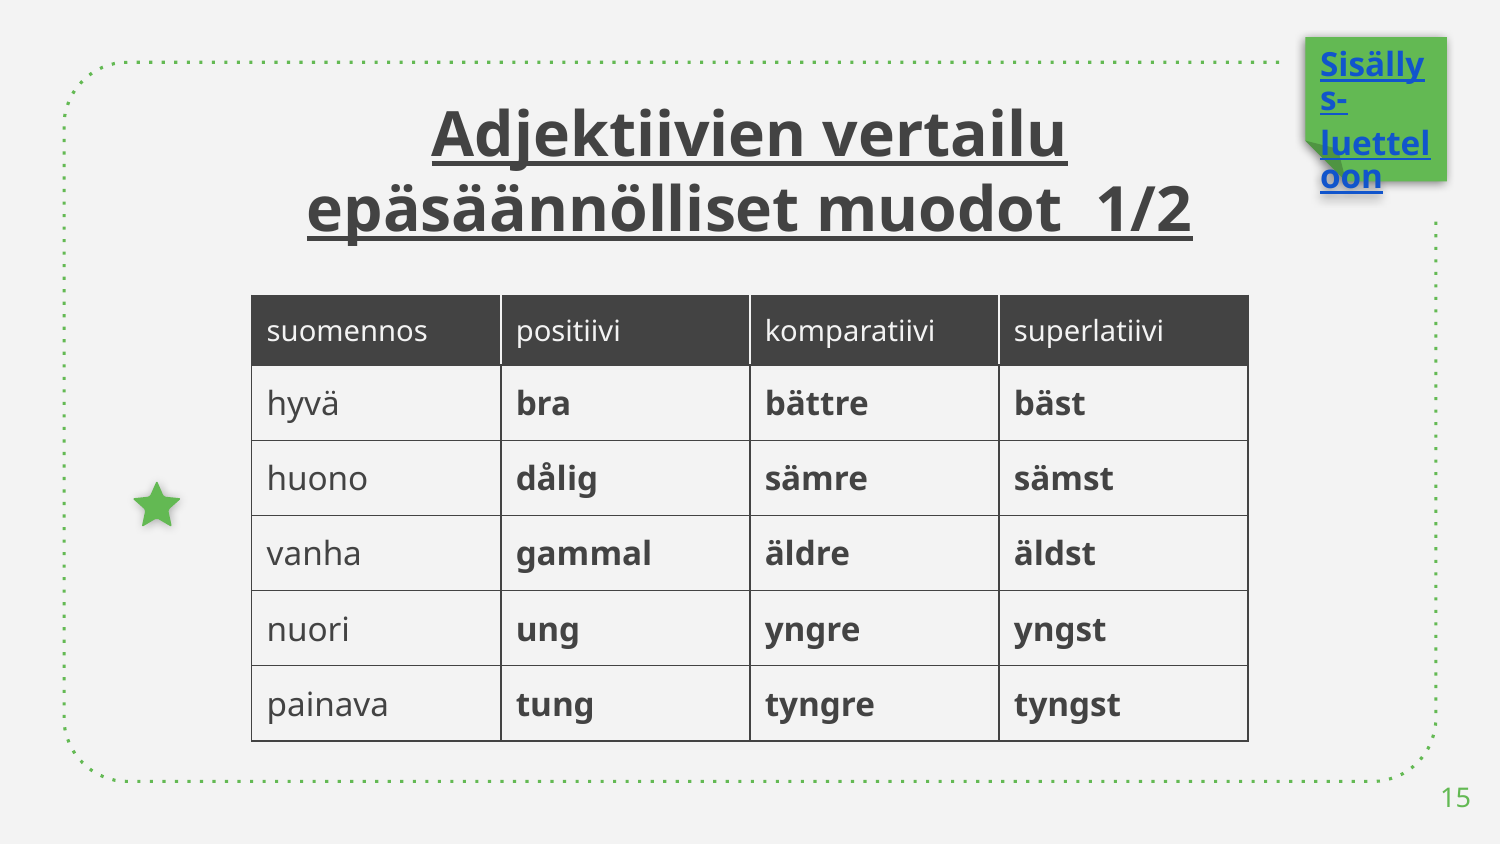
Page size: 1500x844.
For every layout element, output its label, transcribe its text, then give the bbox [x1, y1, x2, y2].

table_cell nuori [252, 591, 500, 665]
table_cell sämst [1000, 441, 1247, 515]
table_cell ung [502, 591, 749, 665]
table_cell tyngst [1000, 666, 1247, 740]
table_cell bättre [751, 366, 998, 440]
table_cell äldst [1000, 516, 1247, 590]
table_cell dålig [502, 441, 749, 515]
table_cell hyvä [252, 366, 500, 440]
table_cell huono [252, 441, 500, 515]
table_cell äldre [751, 516, 998, 590]
table_header suomennos [252, 296, 500, 364]
text_box Sisällys- luetteloon [1305, 37, 1447, 182]
table_cell vanha [252, 516, 500, 590]
title Adjektiivien vertailu epäsäännölliset muodot 1/2 [186, 78, 1314, 188]
text_box [145, 663, 1355, 755]
table_cell bäst [1000, 366, 1247, 440]
table_header positiivi [502, 296, 749, 364]
table_cell yngst [1000, 591, 1247, 665]
text_box [133, 481, 181, 527]
table_cell bra [502, 366, 749, 440]
table_cell gammal [502, 516, 749, 590]
table_header komparatiivi [751, 296, 998, 364]
table_cell yngre [751, 591, 998, 665]
slide_number 15 [1411, 753, 1500, 844]
table_cell painava [252, 666, 500, 740]
table_cell tung [502, 666, 749, 740]
table_cell tyngre [751, 666, 998, 740]
table_cell sämre [751, 441, 998, 515]
table_header superlatiivi [1000, 296, 1247, 364]
